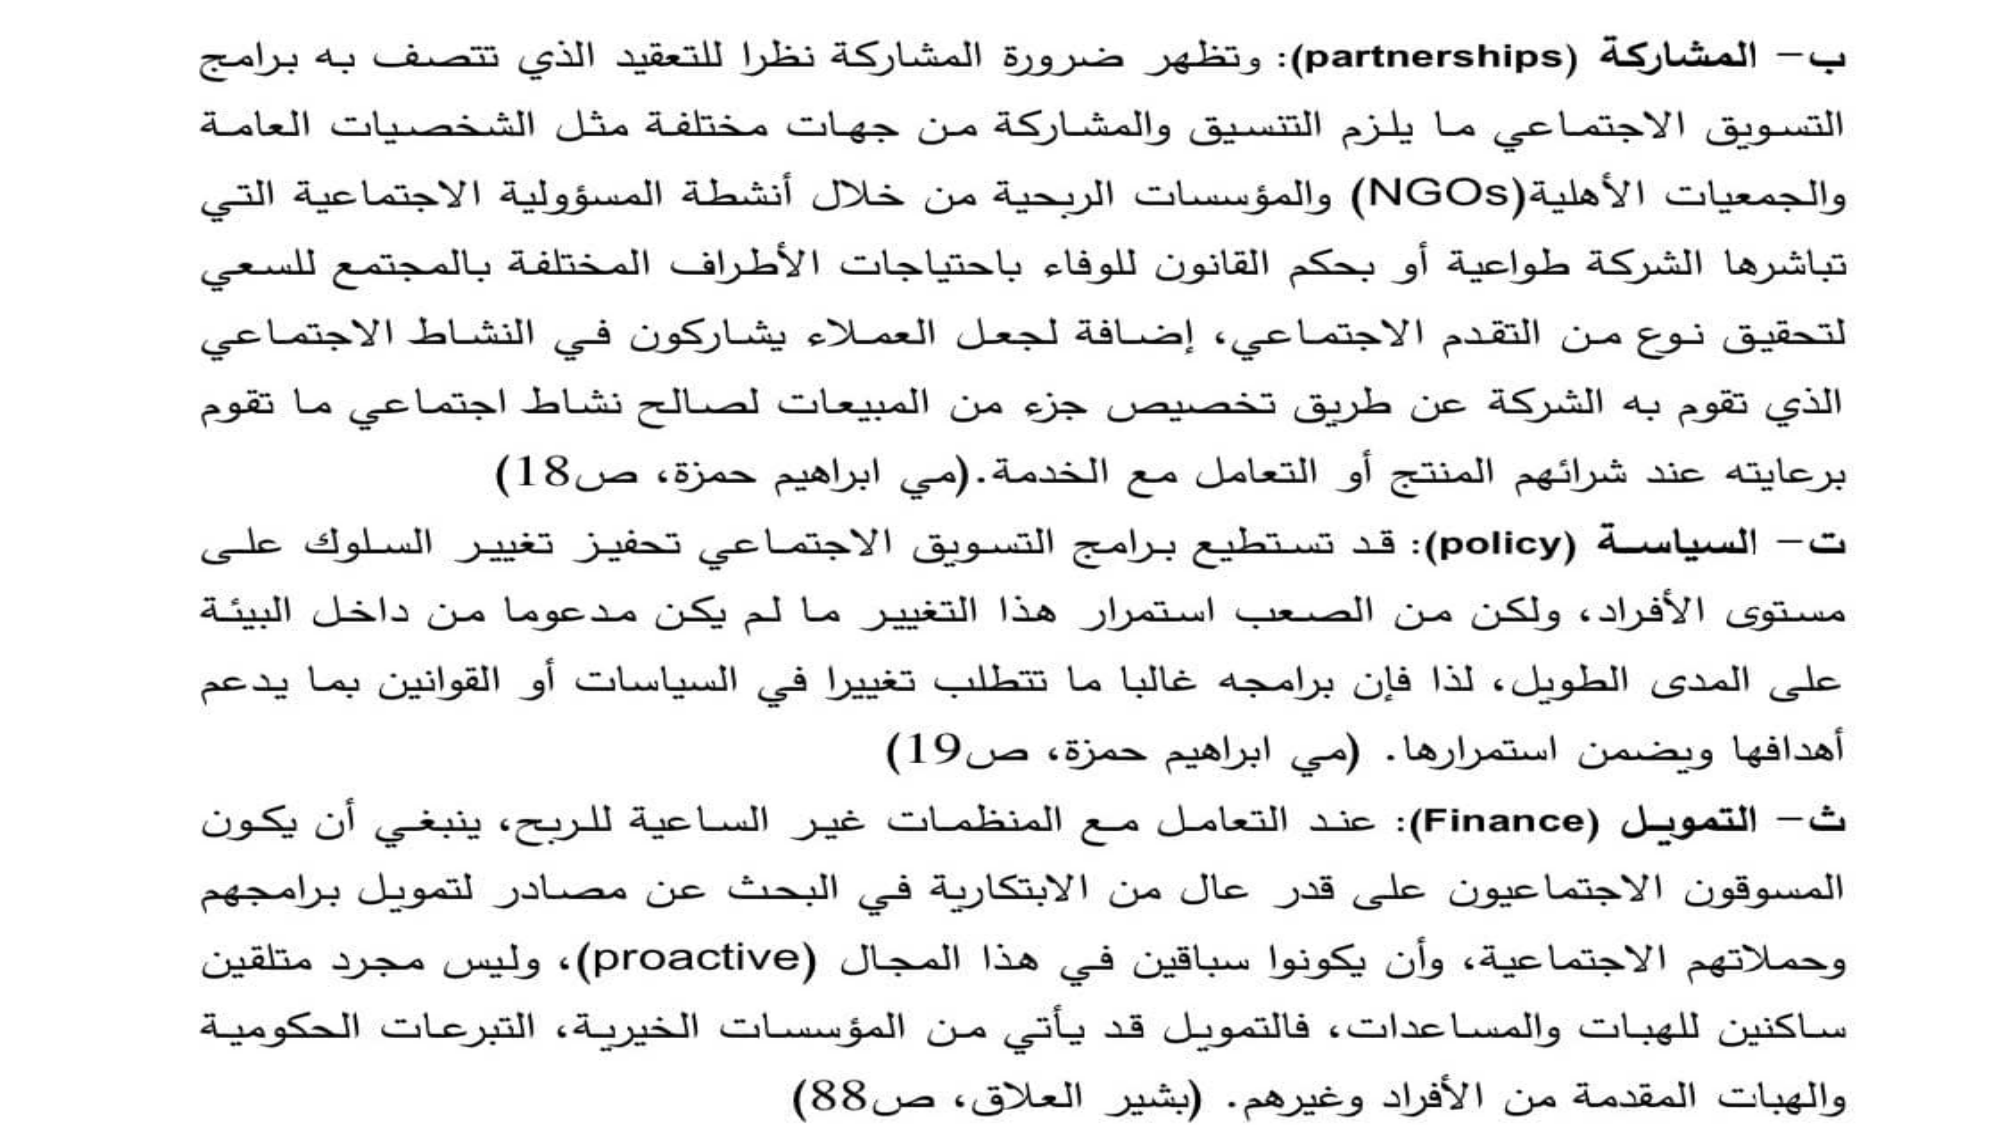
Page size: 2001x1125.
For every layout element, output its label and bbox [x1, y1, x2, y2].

list [0, 13, 2000, 1125]
